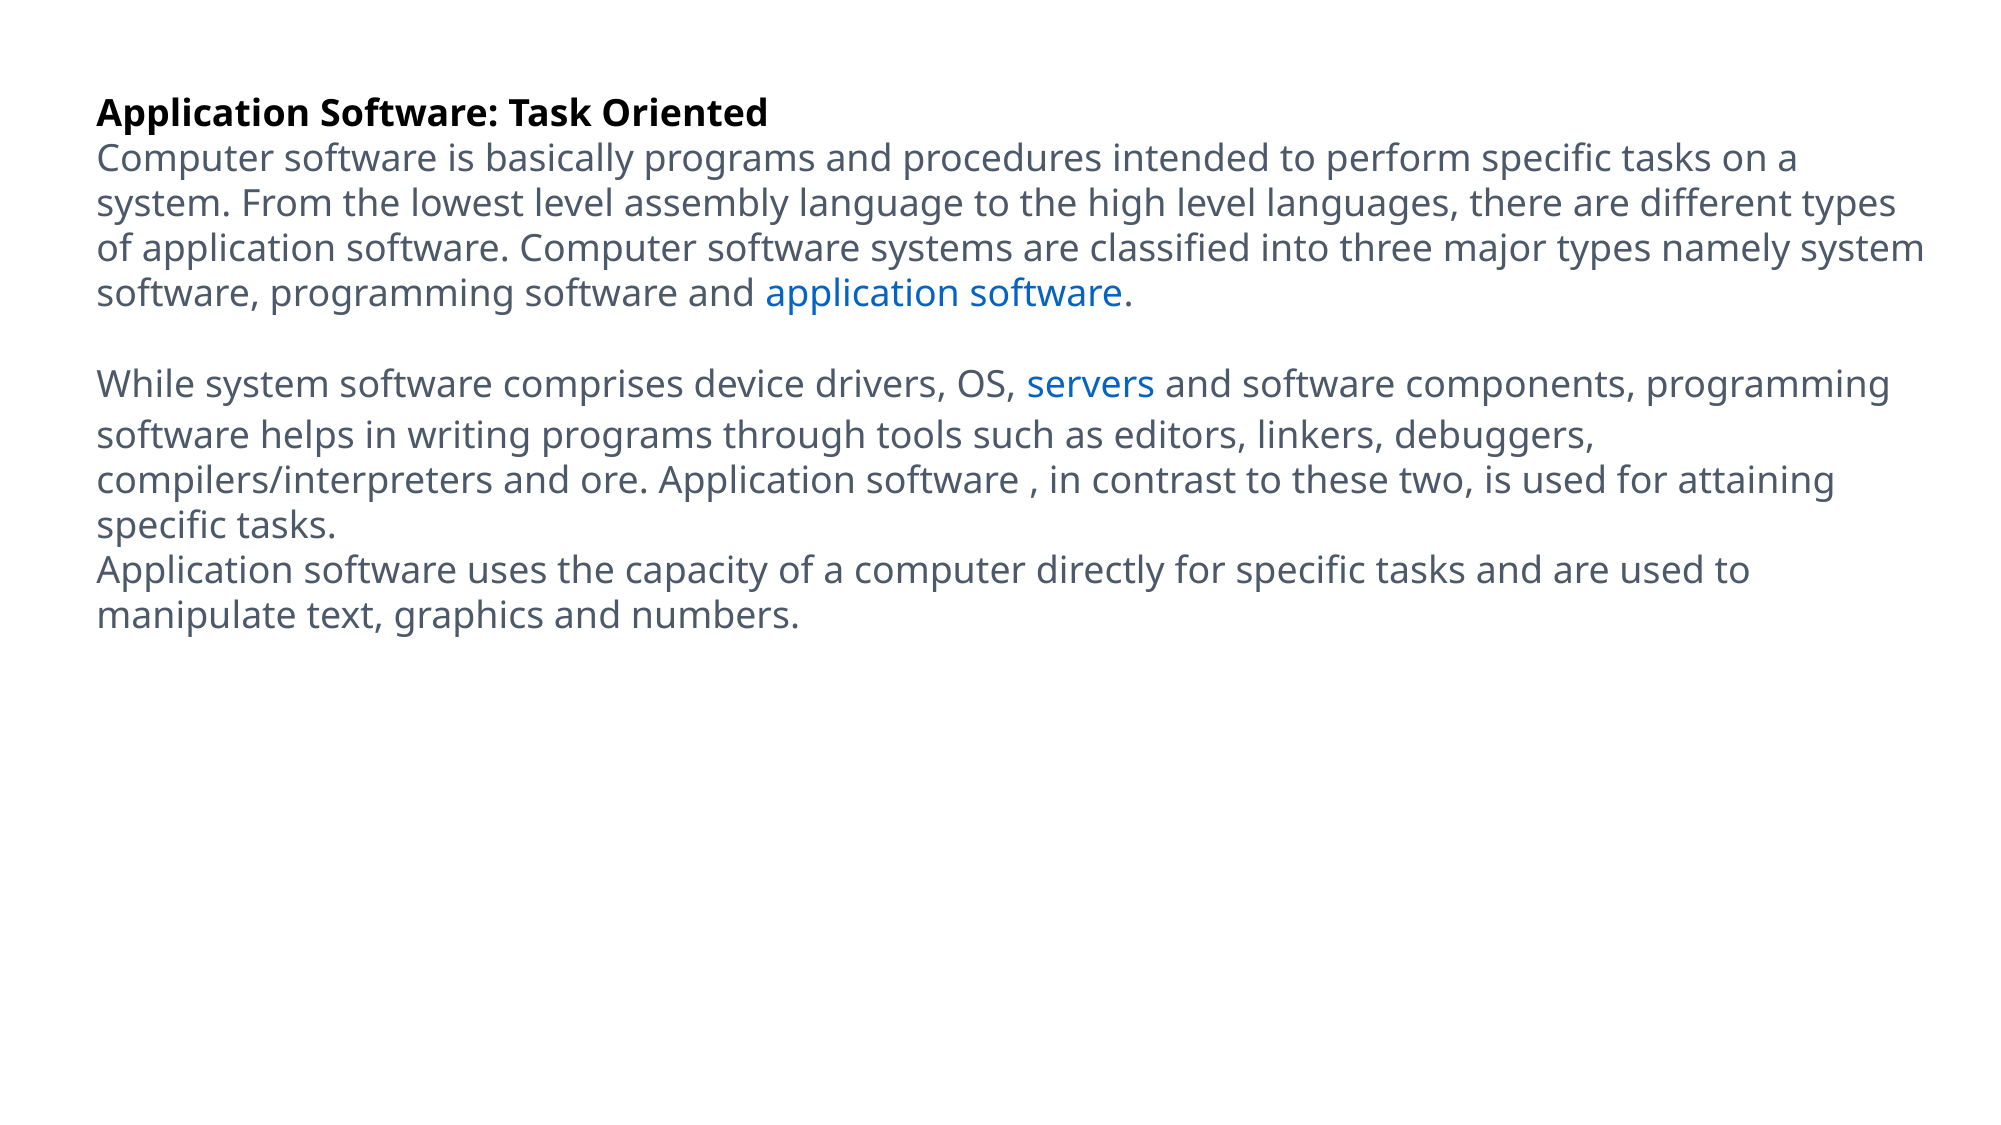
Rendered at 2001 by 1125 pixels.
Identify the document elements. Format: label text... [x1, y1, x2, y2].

text_box While system software comprises device drivers, OS, servers and software components, programming software helps in writing programs through tools such as editors, linkers, debuggers, compilers/interpreters and ore. Application software , in contrast to these two, is used for attaining specific tasks. Application software uses the capacity of a computer directly for specific tasks and are used to manipulate text, graphics and numbers. [81, 352, 1926, 644]
text_box Application Software: Task Oriented Computer software is basically programs and procedures intended to perform specific tasks on a system. From the lowest level assembly language to the high level languages, there are different types of application software. Computer software systems are classified into three major types namely system software, programming software and application software. [81, 81, 1944, 328]
